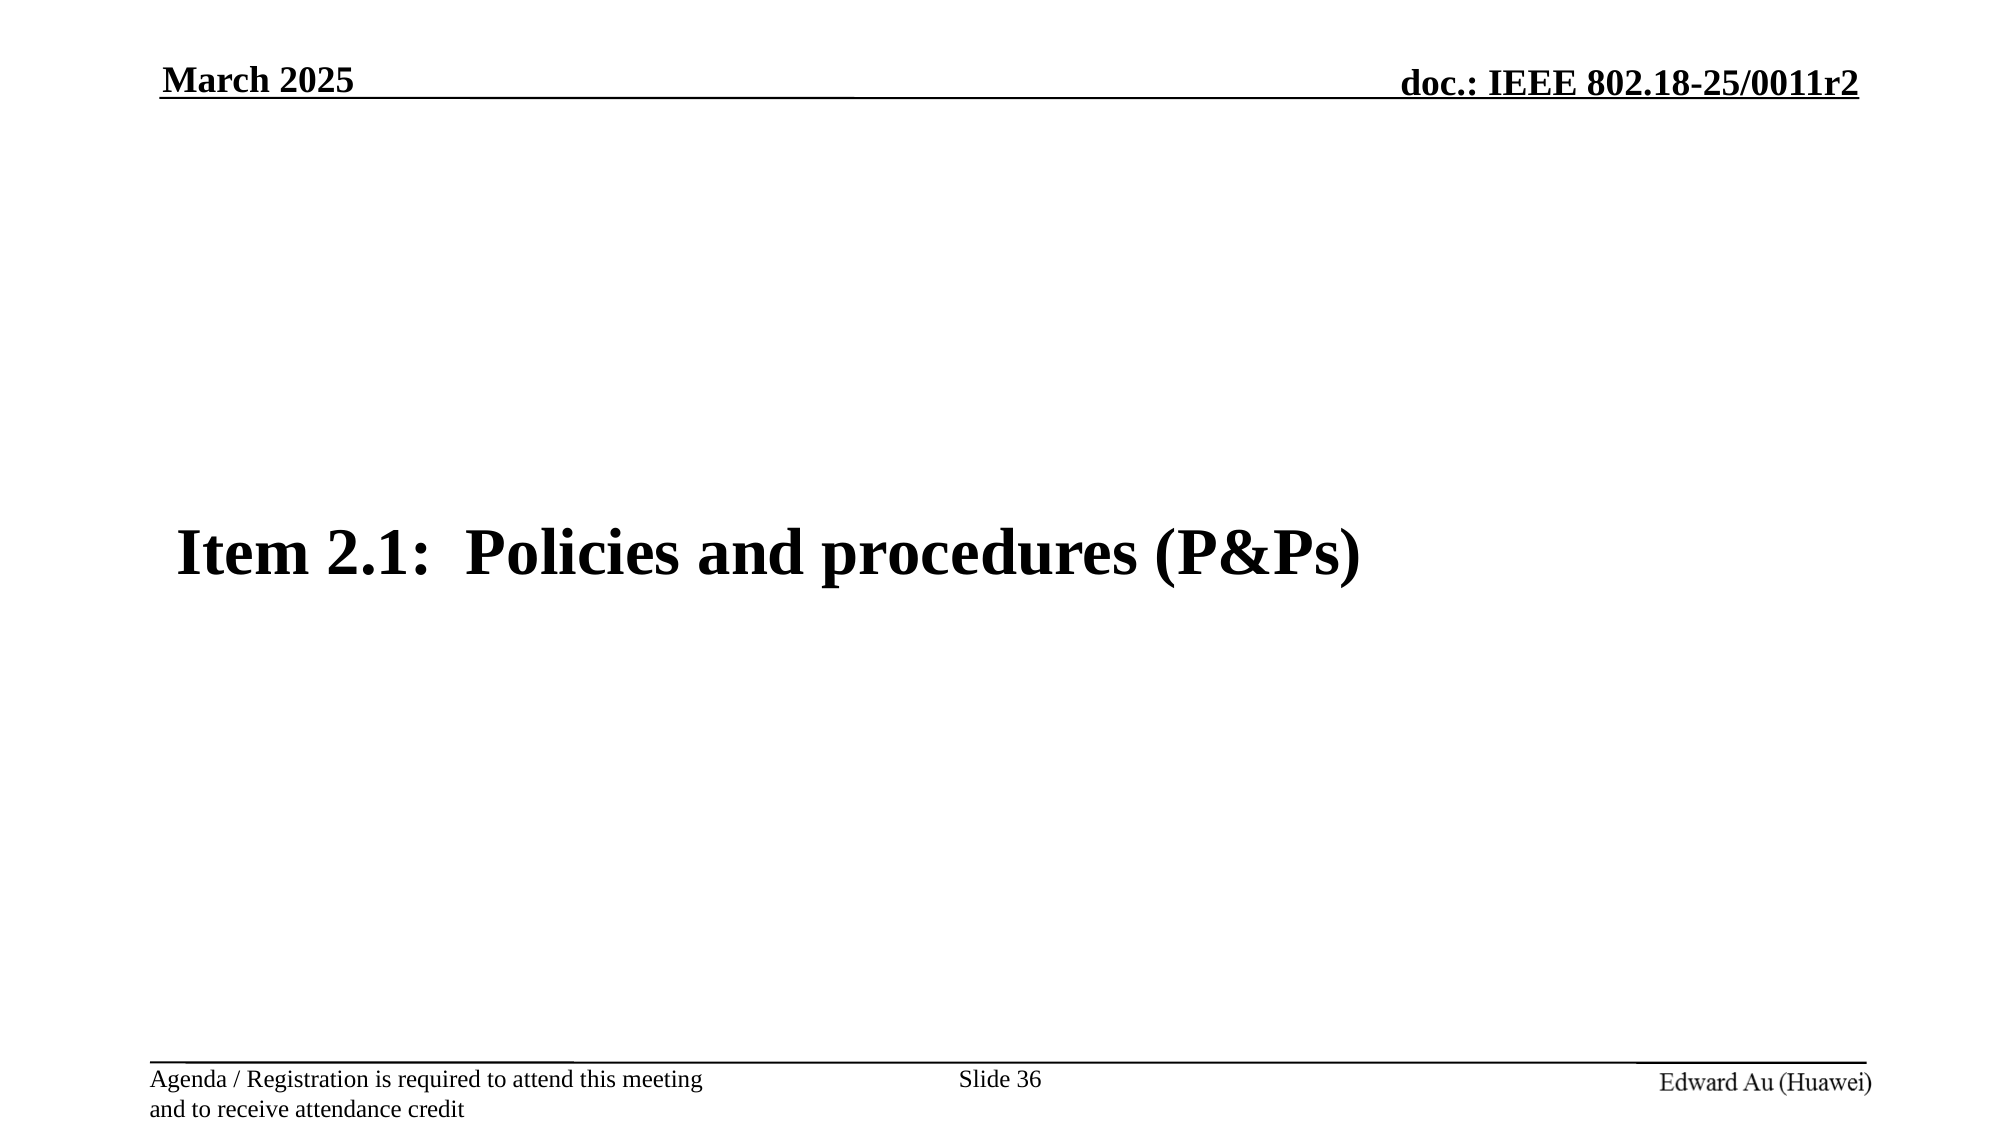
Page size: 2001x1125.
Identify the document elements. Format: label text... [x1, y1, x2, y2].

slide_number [161, 54, 526, 101]
slide_number Slide 36 [925, 1061, 1076, 1123]
text_box Item 2.1: Policies and procedures (P&Ps) [162, 500, 1675, 675]
picture [1174, 1058, 1887, 1113]
